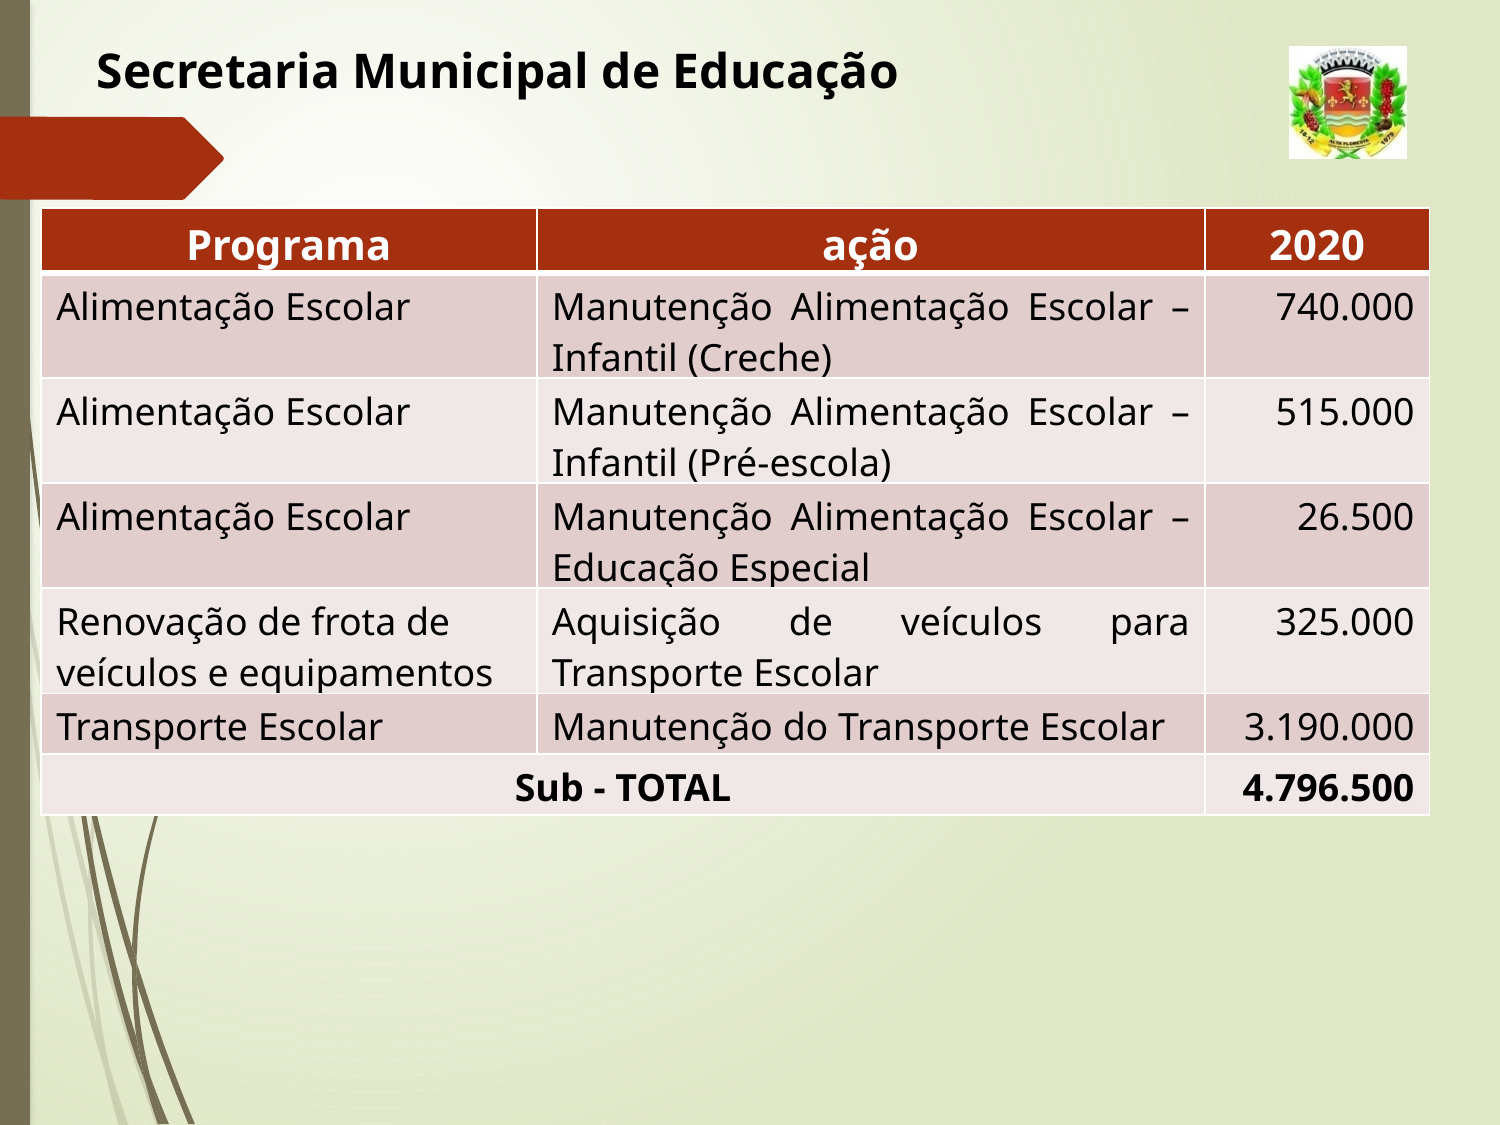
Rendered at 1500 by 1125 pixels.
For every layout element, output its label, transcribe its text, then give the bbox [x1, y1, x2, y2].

table_cell Aquisição de veículos para Transporte Escolar [538, 589, 1204, 693]
table_cell Sub - TOTAL [42, 755, 1204, 814]
table_cell 325.000 [1206, 589, 1429, 693]
table_cell 26.500 [1206, 484, 1429, 587]
table_cell Renovação de frota de veículos e equipamentos [42, 589, 536, 693]
table_cell 740.000 [1206, 276, 1429, 377]
table_cell 4.796.500 [1206, 755, 1429, 814]
table_cell Manutenção do Transporte Escolar [538, 694, 1204, 753]
table_cell Alimentação Escolar [42, 484, 536, 587]
table_cell Manutenção Alimentação Escolar – Educação Especial [538, 484, 1204, 587]
table_cell Alimentação Escolar [42, 379, 536, 482]
text_box Secretaria Municipal de Educação [82, 33, 1348, 106]
table_cell 515.000 [1206, 379, 1429, 482]
table_cell Manutenção Alimentação Escolar – Infantil (Pré-escola) [538, 379, 1204, 482]
table_cell Transporte Escolar [42, 694, 536, 753]
table_cell 3.190.000 [1206, 694, 1429, 753]
picture [1288, 46, 1407, 160]
table_cell Manutenção Alimentação Escolar – Infantil (Creche) [538, 276, 1204, 377]
table_cell Alimentação Escolar [42, 276, 536, 377]
table_header 2020 [1206, 209, 1429, 270]
table_header ação [538, 209, 1204, 270]
table_header Programa [42, 209, 536, 270]
